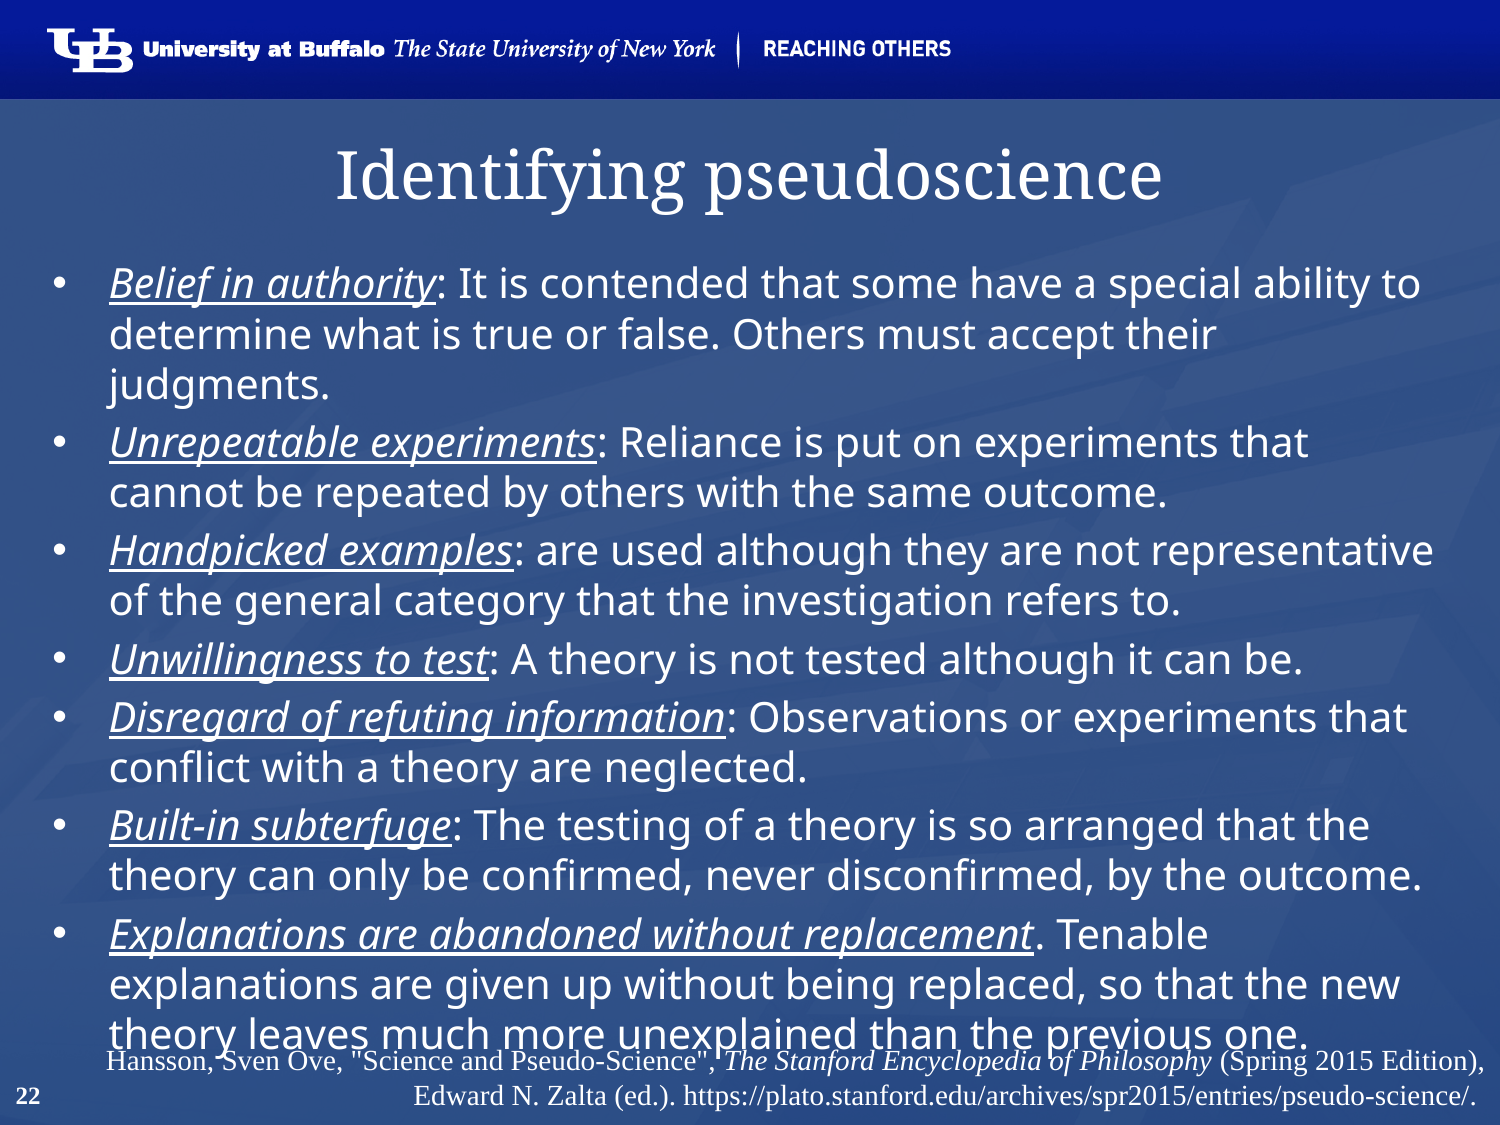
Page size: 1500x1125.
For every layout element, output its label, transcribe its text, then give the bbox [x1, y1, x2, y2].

title Identifying pseudoscience [0, 125, 1500, 250]
list Belief in authority: It is contended that some have a special ability to determine what is true or false. Others must accept their judgments. Unrepeatable experiments: Reliance is put on experiments that cannot be repeated by others with the same outcome. Handpicked examples: are used although they are not representative of the general category that the investigation refers to. Unwillingness to test: A theory is not tested although it can be. Disregard of refuting information: Observations or experiments that conflict with a theory are neglected. Built-in subterfuge: The testing of a theory is so arranged that the theory can only be confirmed, never disconfirmed, by the outcome. Explanations are abandoned without replacement. Tenable explanations are given up without being replaced, so that the new theory leaves much more unexplained than the previous one. [37, 249, 1463, 1063]
picture [0, 0, 1500, 99]
slide_number 22 [0, 1064, 75, 1125]
text_box Hansson, Sven Ove, "Science and Pseudo-Science", The Stanford Encyclopedia of Philosophy (Spring 2015 Edition), Edward N. Zalta (ed.). https://plato.stanford.edu/archives/spr2015/entries/pseudo-science/. [50, 1034, 1500, 1119]
